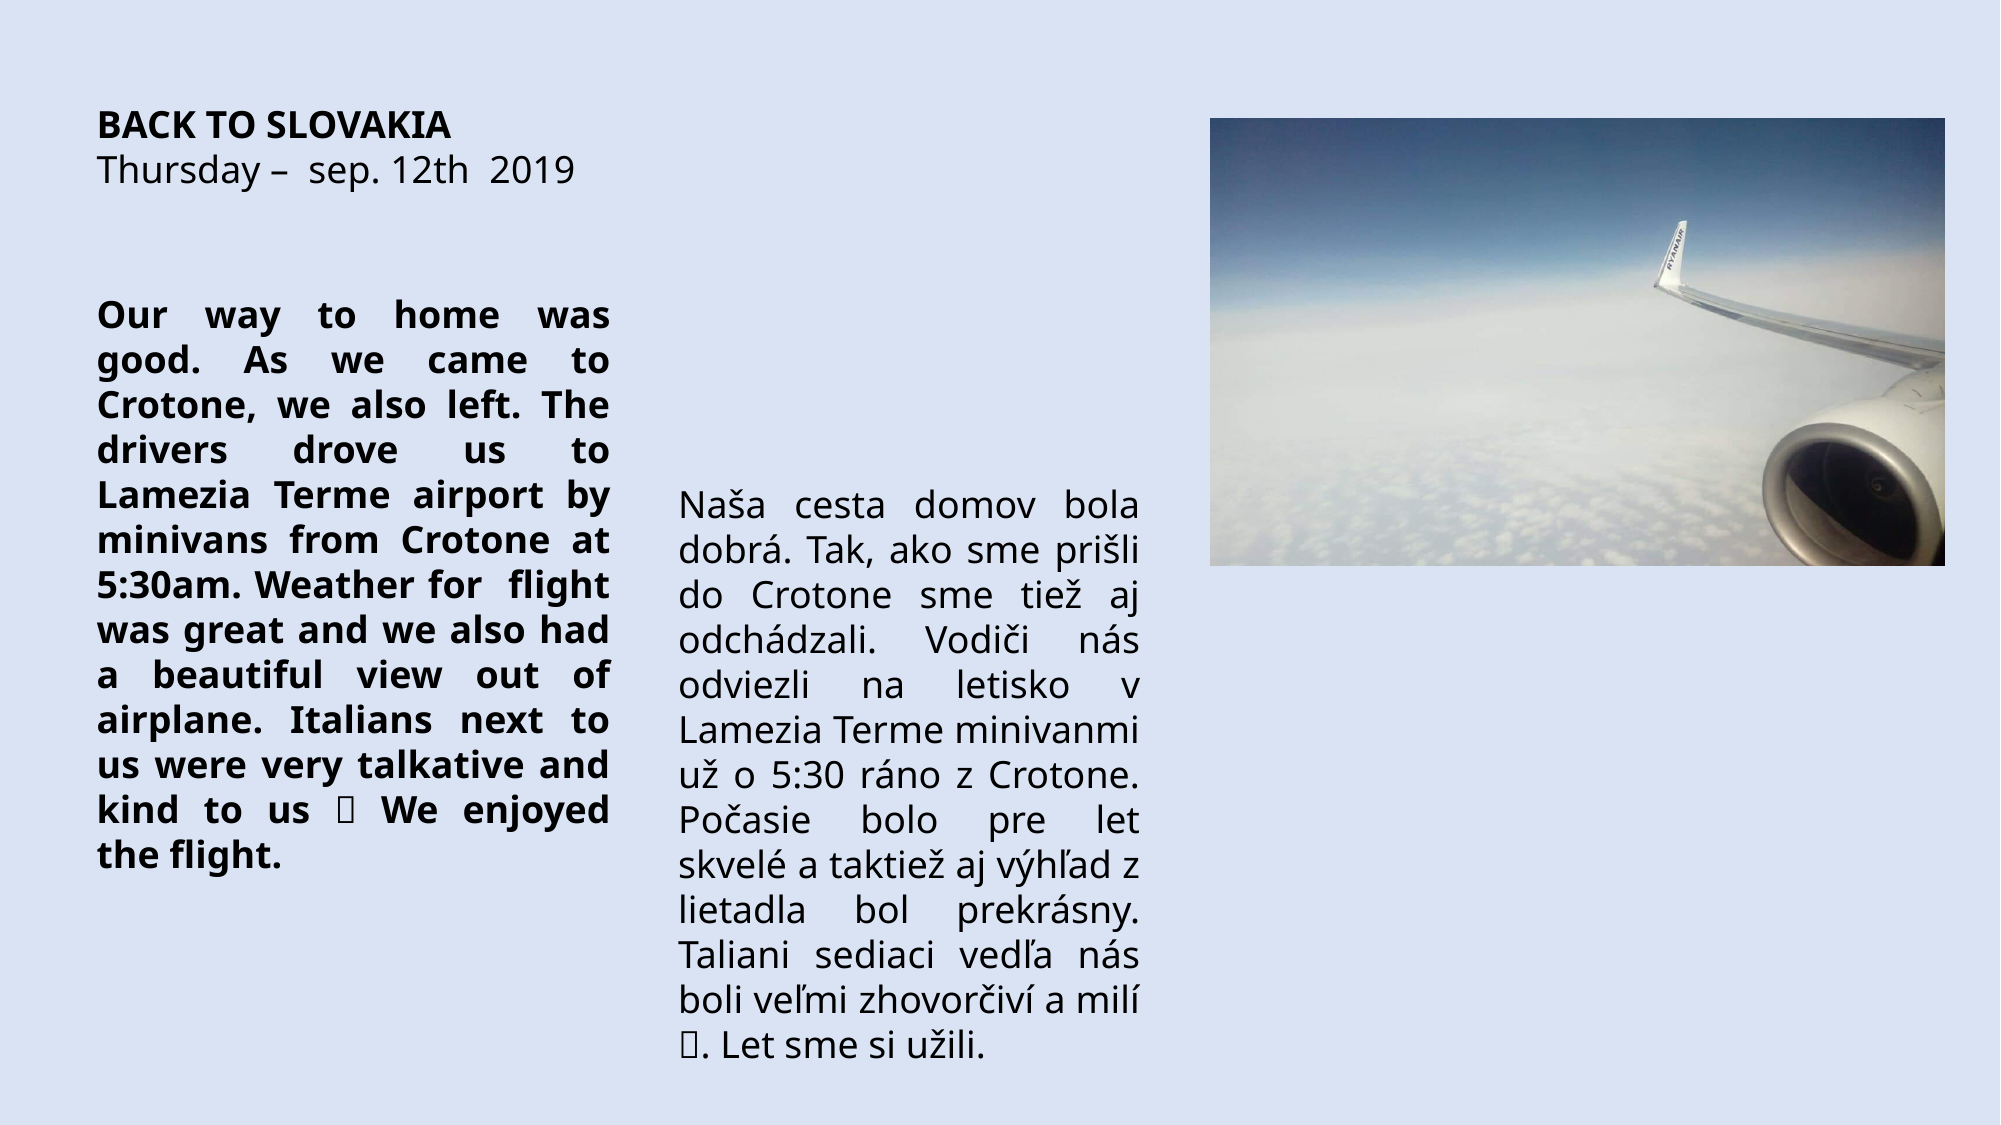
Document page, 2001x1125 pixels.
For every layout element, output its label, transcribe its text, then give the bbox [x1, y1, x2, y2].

picture [1210, 118, 1945, 566]
text_box BACK TO SLOVAKIA Thursday – sep. 12th 2019 [81, 93, 1082, 198]
text_box Our way to home was good. As we came to Crotone, we also left. The drivers drove us to Lamezia Terme airport by minivans from Crotone at 5:30am. Weather for flight was great and we also had a beautiful view out of airplane. Italians next to us were very talkative and kind to us  We enjoyed the flight. [81, 283, 626, 968]
text_box Naša cesta domov bola dobrá. Tak, ako sme prišli do Crotone sme tiež aj odchádzali. Vodiči nás odviezli na letisko v Lamezia Terme minivanmi už o 5:30 ráno z Crotone. Počasie bolo pre let skvelé a taktiež aj výhľad z lietadla bol prekrásny. Taliani sediaci vedľa nás boli veľmi zhovorčiví a milí . Let sme si užili. [663, 473, 1156, 1125]
